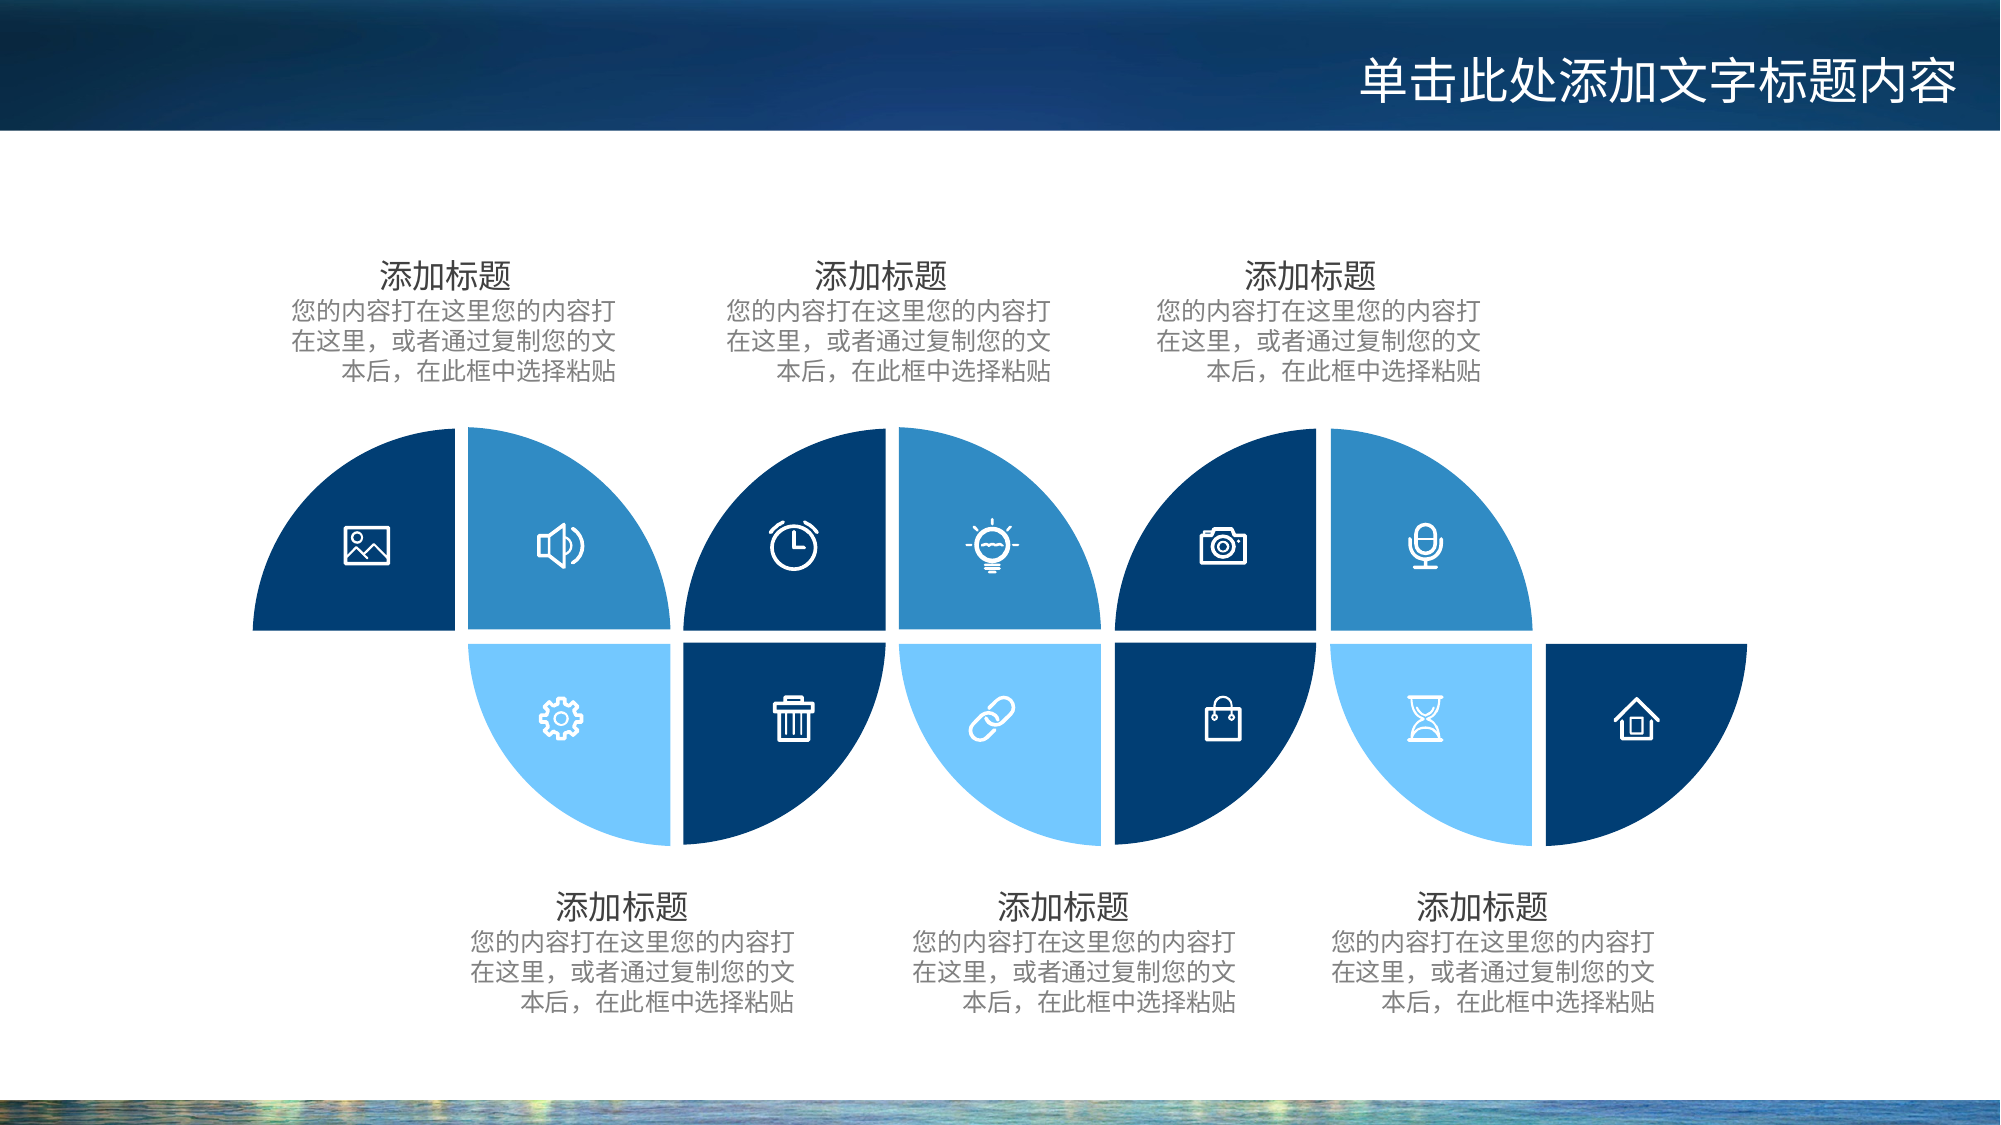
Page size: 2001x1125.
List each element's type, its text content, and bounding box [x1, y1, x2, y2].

text_box [468, 643, 671, 847]
text_box [1330, 428, 1533, 631]
text_box [571, 527, 585, 565]
text_box [972, 517, 1020, 574]
text_box 添加标题 您的内容打在这里您的内容打在这里，或者通过复制您的文本后，在此框中选择粘贴 [448, 878, 796, 1017]
picture [0, 1100, 2000, 1125]
text_box [1114, 428, 1317, 631]
text_box [1406, 695, 1444, 742]
text_box [683, 642, 886, 845]
text_box [768, 520, 819, 572]
text_box [537, 522, 573, 569]
text_box 添加标题 您的内容打在这里您的内容打在这里，或者通过复制您的文本后，在此框中选择粘贴 [275, 247, 617, 386]
text_box [898, 427, 1101, 630]
text_box [1613, 696, 1660, 741]
text_box [968, 695, 1016, 742]
text_box [538, 696, 584, 741]
text_box [1408, 522, 1444, 570]
text_box [772, 695, 815, 742]
picture [0, 0, 2000, 130]
text_box 添加标题 您的内容打在这里您的内容打在这里，或者通过复制您的文本后，在此框中选择粘贴 [1140, 247, 1482, 386]
text_box [898, 643, 1101, 847]
text_box [683, 428, 886, 631]
text_box 添加标题 您的内容打在这里您的内容打在这里，或者通过复制您的文本后，在此框中选择粘贴 [1309, 878, 1656, 1017]
text_box [468, 427, 671, 630]
text_box 添加标题 您的内容打在这里您的内容打在这里，或者通过复制您的文本后，在此框中选择粘贴 [890, 878, 1237, 1017]
text_box [343, 525, 391, 566]
text_box [1545, 643, 1748, 847]
text_box [1204, 695, 1242, 742]
text_box [252, 428, 455, 631]
text_box 添加标题 您的内容打在这里您的内容打在这里，或者通过复制您的文本后，在此框中选择粘贴 [710, 247, 1052, 386]
text_box [1199, 527, 1247, 565]
text_box [1114, 642, 1317, 845]
text_box [1330, 643, 1532, 847]
